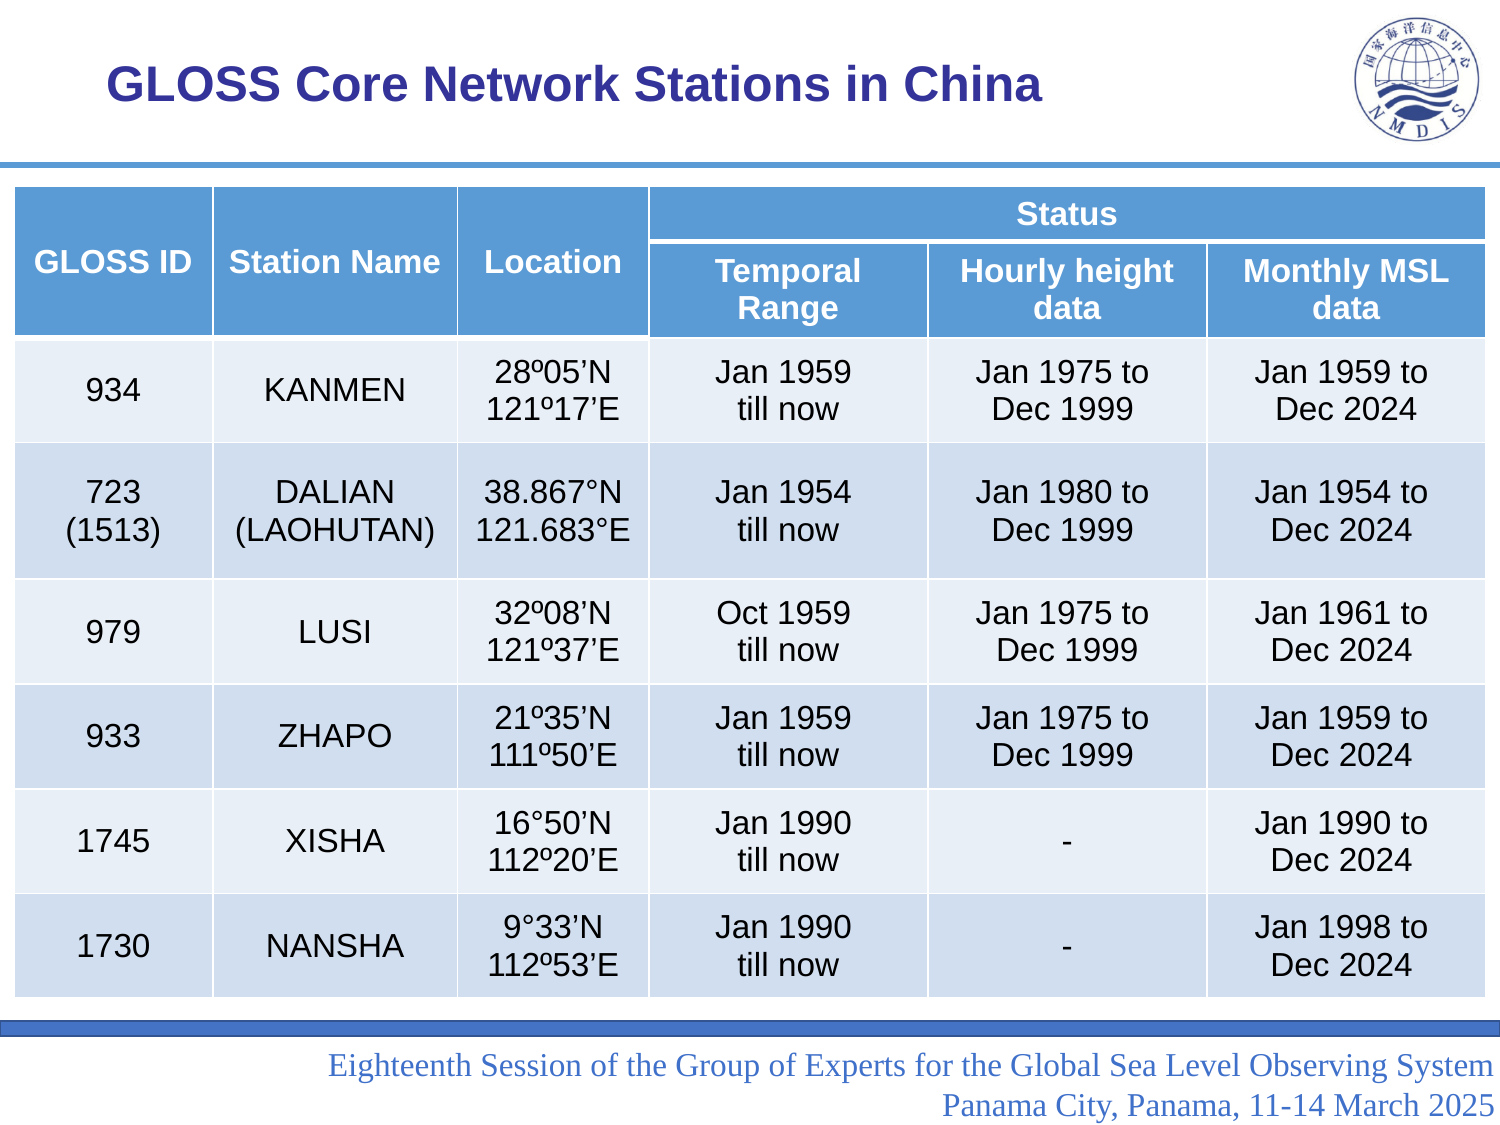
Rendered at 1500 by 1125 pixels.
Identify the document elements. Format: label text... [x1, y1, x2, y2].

table_header Location [458, 187, 648, 335]
table_cell 934 [15, 341, 212, 442]
table_cell Jan 1961 to Dec 2024 [1208, 580, 1485, 683]
table_cell 38.867°N 121.683°E [458, 443, 648, 578]
table_cell 28º05’N 121º17’E [458, 341, 648, 442]
table_cell KANMEN [214, 341, 457, 442]
table_cell Jan 1975 to Dec 1999 [929, 339, 1206, 442]
table_cell - [929, 790, 1206, 893]
table_cell - [929, 894, 1206, 997]
table_cell Monthly MSL data [1208, 244, 1485, 337]
table_cell Jan 1990 till now [650, 894, 927, 997]
table_cell Jan 1959 to Dec 2024 [1208, 685, 1485, 788]
table_cell Jan 1959 to Dec 2024 [1208, 339, 1485, 442]
table_cell 979 [15, 580, 212, 683]
table_cell Jan 1975 to Dec 1999 [929, 685, 1206, 788]
table_header GLOSS ID [15, 187, 212, 335]
table_cell 9°33’N 112º53’E [458, 894, 648, 997]
text_box GLOSS Core Network Stations in China [91, 43, 1058, 119]
table_cell 1730 [15, 894, 212, 997]
table_cell XISHA [214, 790, 457, 893]
table_cell 32º08’N 121º37’E [458, 580, 648, 683]
table_cell DALIAN (LAOHUTAN) [214, 443, 457, 578]
table_cell Jan 1954 to Dec 2024 [1208, 443, 1485, 578]
table_cell Hourly height data [929, 244, 1206, 337]
table_cell Jan 1990 to Dec 2024 [1208, 790, 1485, 893]
table_cell Jan 1980 to Dec 1999 [929, 443, 1206, 578]
table_cell Jan 1990 till now [650, 790, 927, 893]
table_cell LUSI [214, 580, 457, 683]
table_cell 1745 [15, 790, 212, 893]
table_cell 16°50’N 112º20’E [458, 790, 648, 893]
text_box [0, 1020, 1500, 1037]
text_box Eighteenth Session of the Group of Experts for the Global Sea Level Observing System Panama City, Panama, 11-14 March 2025 [306, 1036, 1500, 1125]
table_cell 933 [15, 685, 212, 788]
table_cell Oct 1959 till now [650, 580, 927, 683]
table_cell Jan 1959 till now [650, 339, 927, 442]
table_cell 723 (1513) [15, 443, 212, 578]
table_cell 21º35’N 111º50’E [458, 685, 648, 788]
table_cell Jan 1959 till now [650, 685, 927, 788]
table_cell Jan 1998 to Dec 2024 [1208, 894, 1485, 997]
table_cell NANSHA [214, 894, 457, 997]
table_cell Jan 1975 to Dec 1999 [929, 580, 1206, 683]
table_header Station Name [214, 187, 457, 335]
table_cell ZHAPO [214, 685, 457, 788]
table_header Status [650, 187, 1485, 239]
table_cell Jan 1954 till now [650, 443, 927, 578]
table_cell Temporal Range [650, 244, 927, 337]
picture [1350, 13, 1483, 145]
